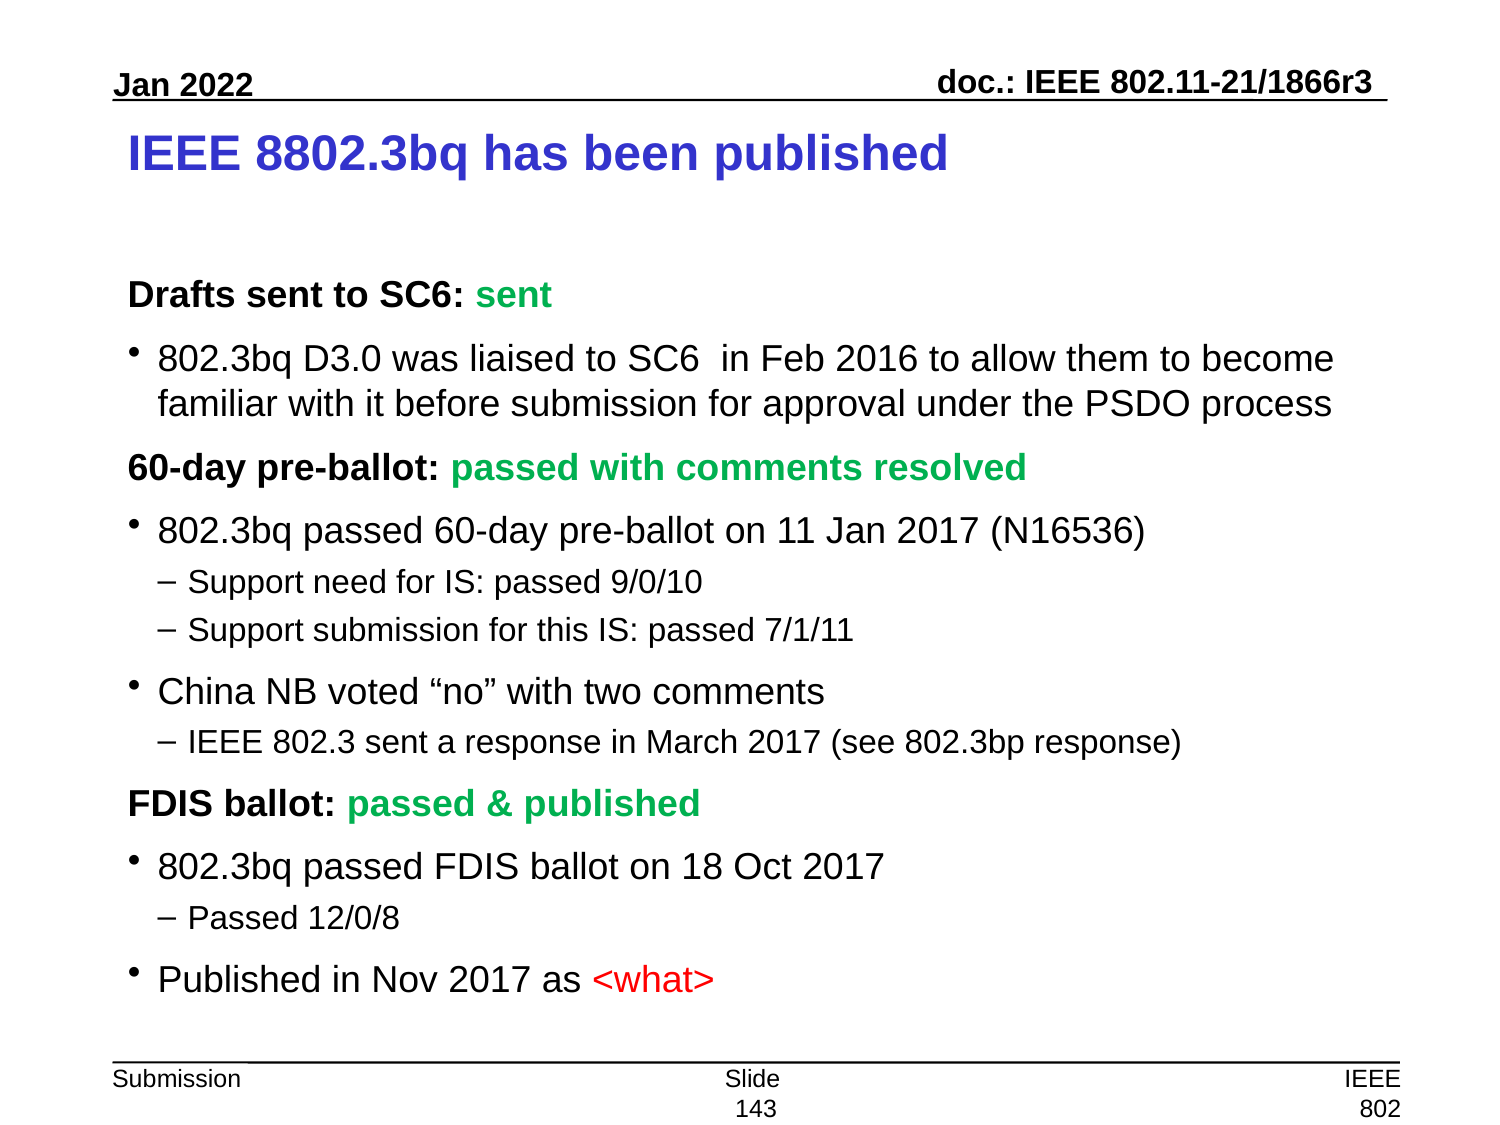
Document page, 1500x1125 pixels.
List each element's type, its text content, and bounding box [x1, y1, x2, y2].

list Drafts sent to SC6: sent 802.3bq D3.0 was liaised to SC6 in Feb 2016 to allow them to become familiar with it before submission for approval under the PSDO process 60-day pre-ballot: passed with comments resolved 802.3bq passed 60-day pre-ballot on 11 Jan 2017 (N16536) Support need for IS: passed 9/0/10 Support submission for this IS: passed 7/1/11 China NB voted “no” with two comments IEEE 802.3 sent a response in March 2017 (see 802.3bp response) FDIS ballot: passed & published 802.3bq passed FDIS ballot on 18 Oct 2017 Passed 12/0/8 Published in Nov 2017 as <what> [112, 262, 1388, 938]
slide_number Slide 143 [709, 1061, 803, 1093]
footer IEEE 802 [1320, 1061, 1402, 1093]
title IEEE 8802.3bq has been published [112, 112, 1388, 262]
